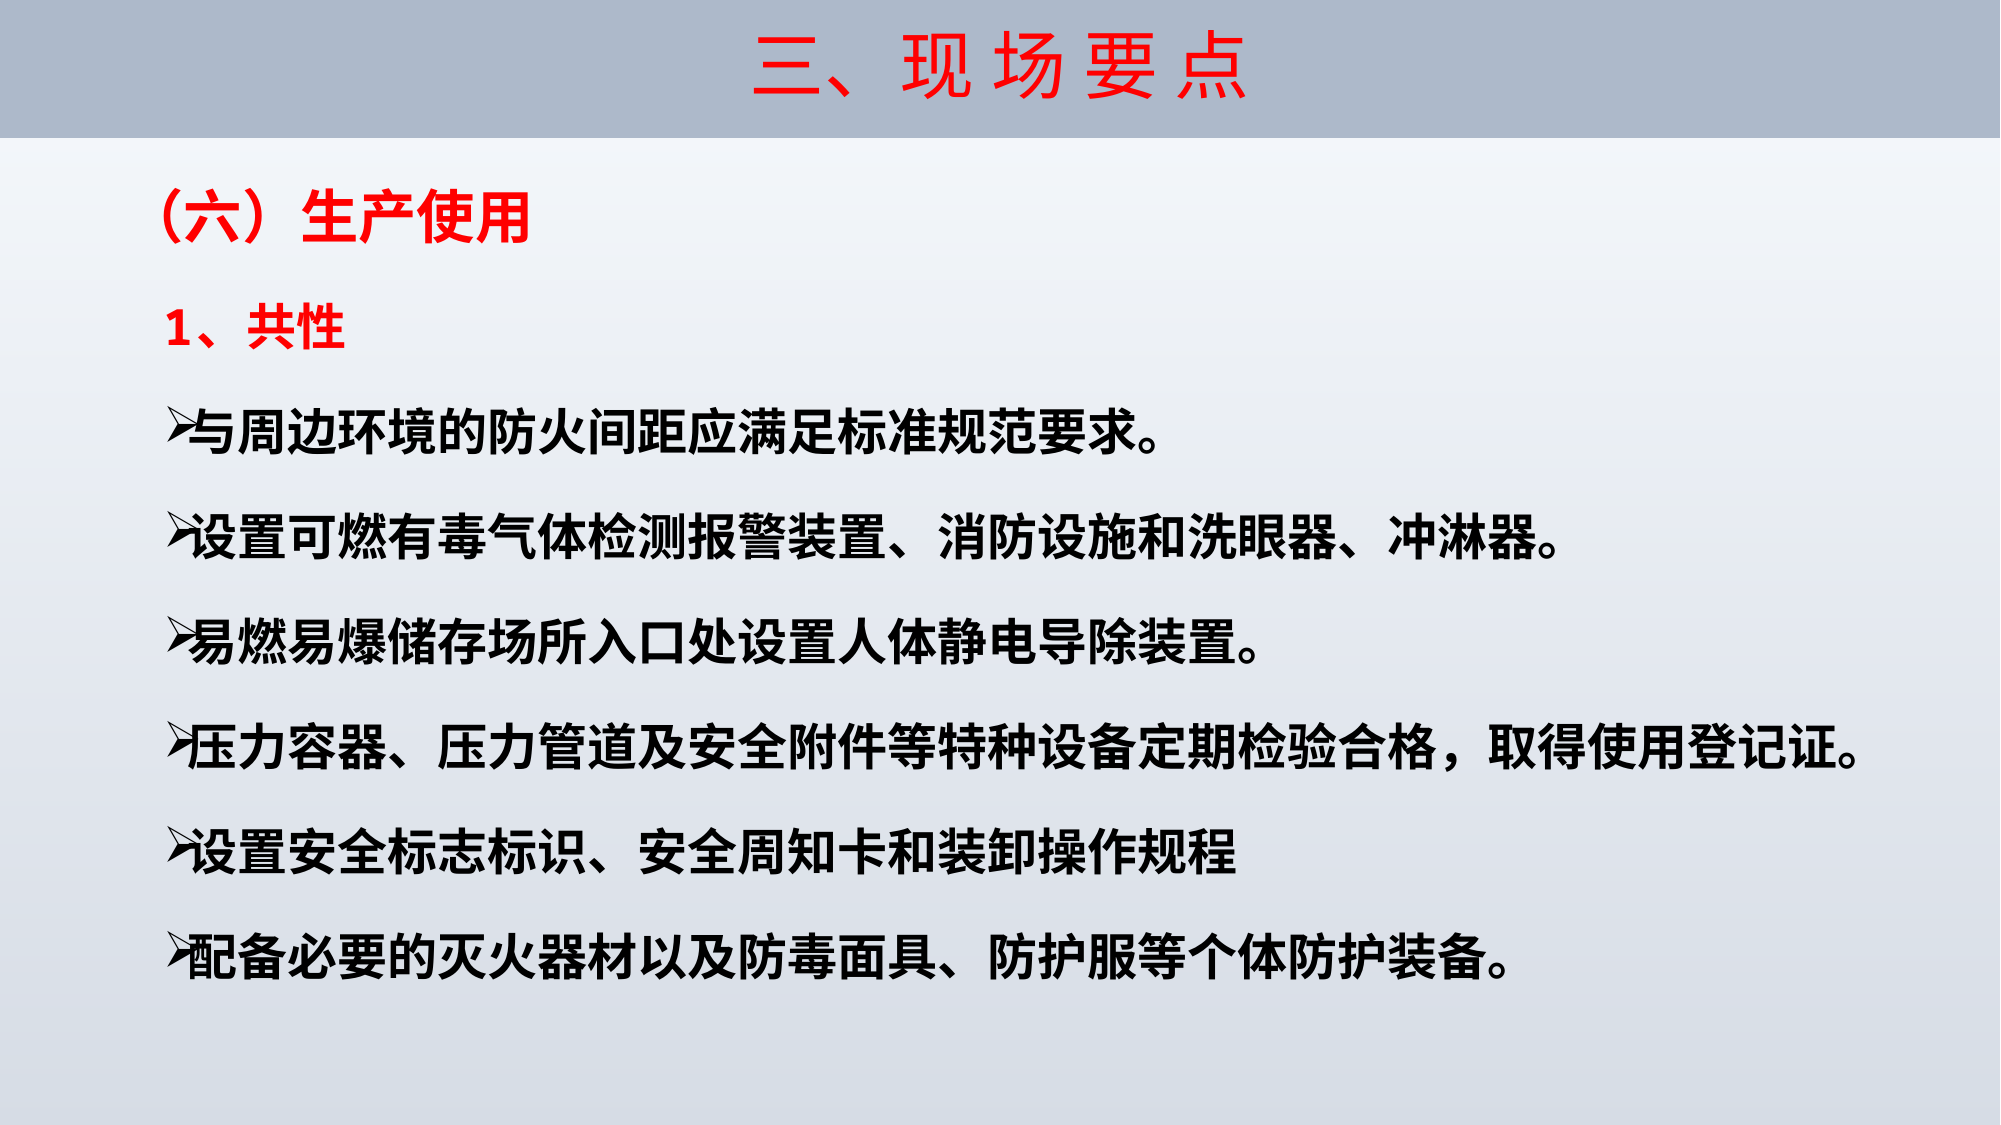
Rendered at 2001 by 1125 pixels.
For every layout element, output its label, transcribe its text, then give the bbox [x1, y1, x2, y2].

list （六）生产使用 1、共性 与周边环境的防火间距应满足标准规范要求。 设置可燃有毒气体检测报警装置、消防设施和洗眼器、冲淋器。 易燃易爆储存场所入口处设置人体静电导除装置。 压力容器、压力管道及安全附件等特种设备定期检验合格，取得使用登记证。 设置安全标志标识、安全周知卡和装卸操作规程 配备必要的灭火器材以及防毒面具、防护服等个体防护装备。 [110, 137, 1923, 1004]
title 三、现 场 要 点 [0, 0, 2000, 138]
